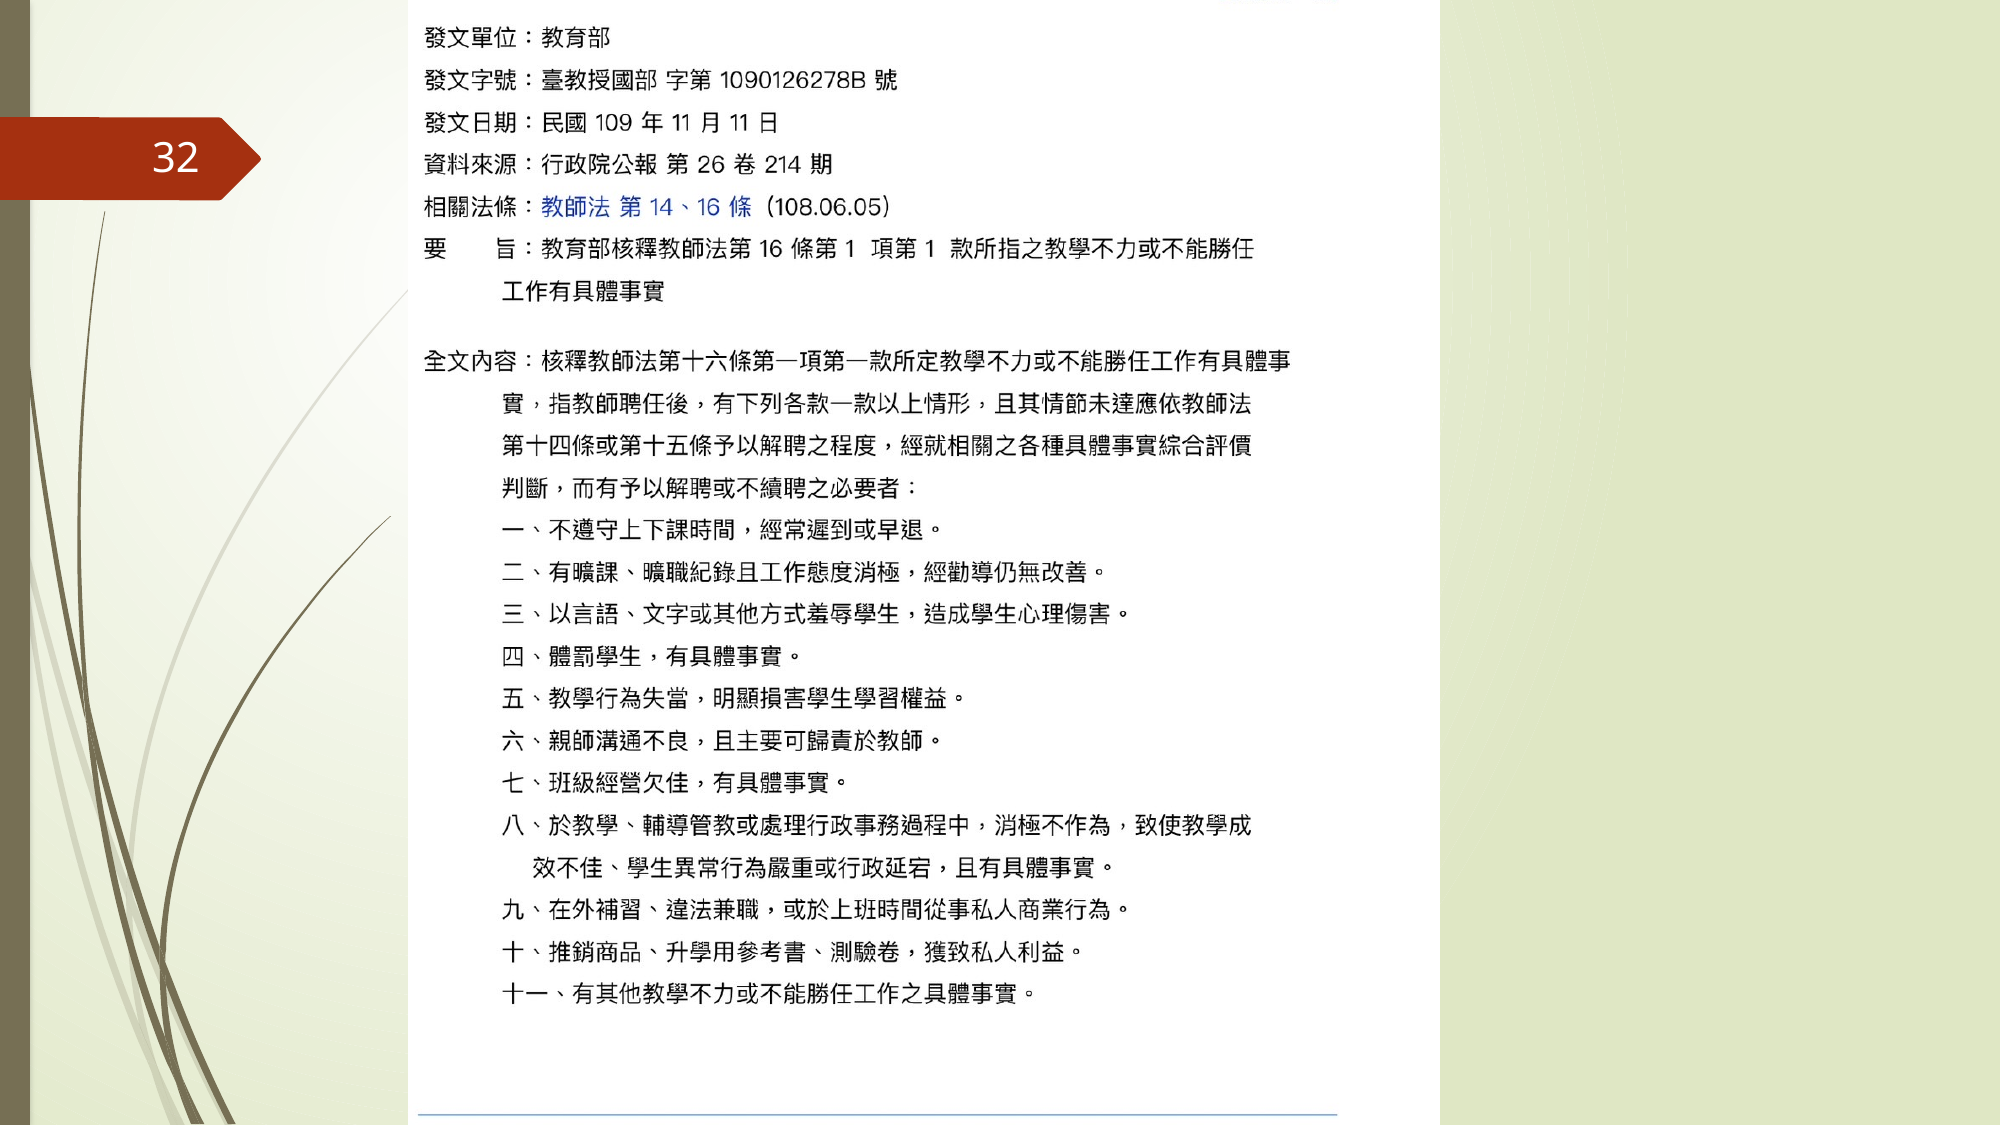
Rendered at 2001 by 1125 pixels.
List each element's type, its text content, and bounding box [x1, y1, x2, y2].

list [407, 0, 1440, 1125]
slide_number 32 [87, 129, 216, 190]
